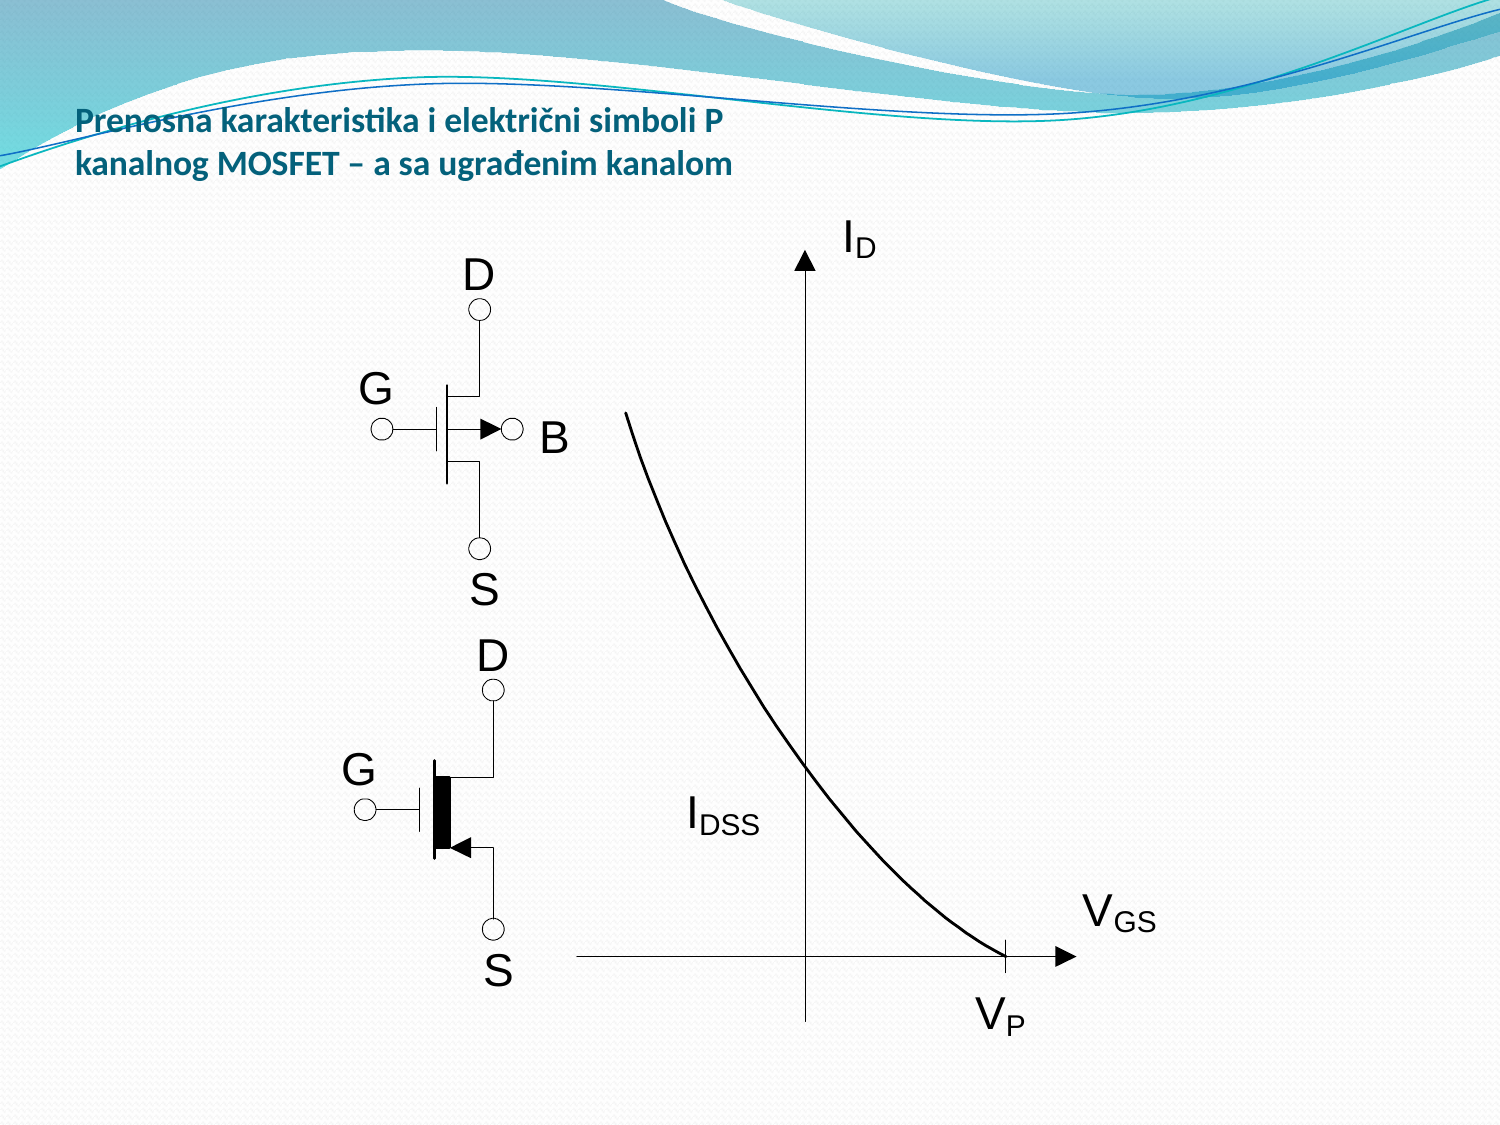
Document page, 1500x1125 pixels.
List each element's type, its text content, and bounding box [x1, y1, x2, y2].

title Prenosna karakteristika i električni simboli P kanalnog MOSFET – a sa ugrađenim kanalom [75, 45, 1413, 225]
picture [337, 199, 1162, 1051]
